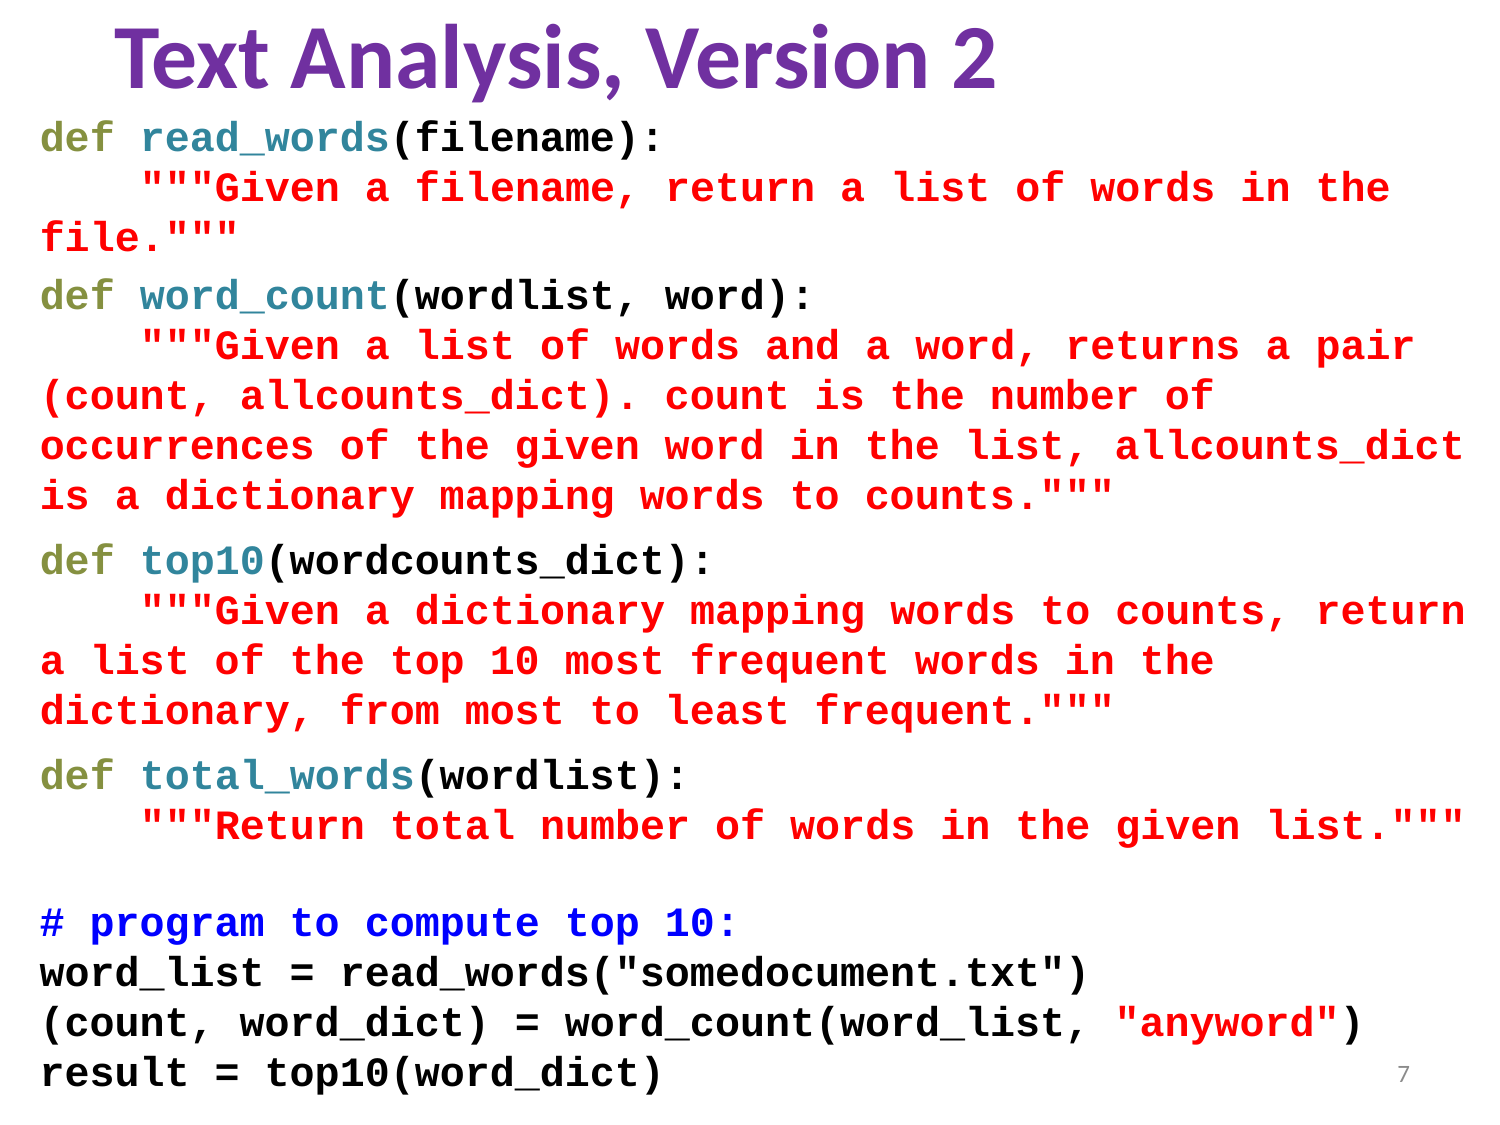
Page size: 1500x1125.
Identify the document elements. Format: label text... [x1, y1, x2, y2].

text_box # program to compute top 10: word_list = read_words("somedocument.txt") (count, word_dict) = word_count(word_list, "anyword") result = top10(word_dict) [24, 887, 1500, 1103]
text_box def read_words(filename): """Given a filename, return a list of words in the file.""" [24, 102, 1500, 318]
title Text Analysis, Version 2 [75, 0, 1038, 102]
slide_number 7 [1074, 1042, 1425, 1103]
text_box def word_count(wordlist, word): """Given a list of words and a word, returns a pair (count, allcounts_dict). count is the number of occurrences of the given word in the list, allcounts_dict is a dictionary mapping words to counts.""" def top10(wordcounts_dict): """Given a dictionary mapping words to counts, return a list of the top 10 most frequent words in the dictionary, from most to least frequent.""" def total_words(wordlist): """Return total number of words in the given list.""" [24, 260, 1488, 887]
